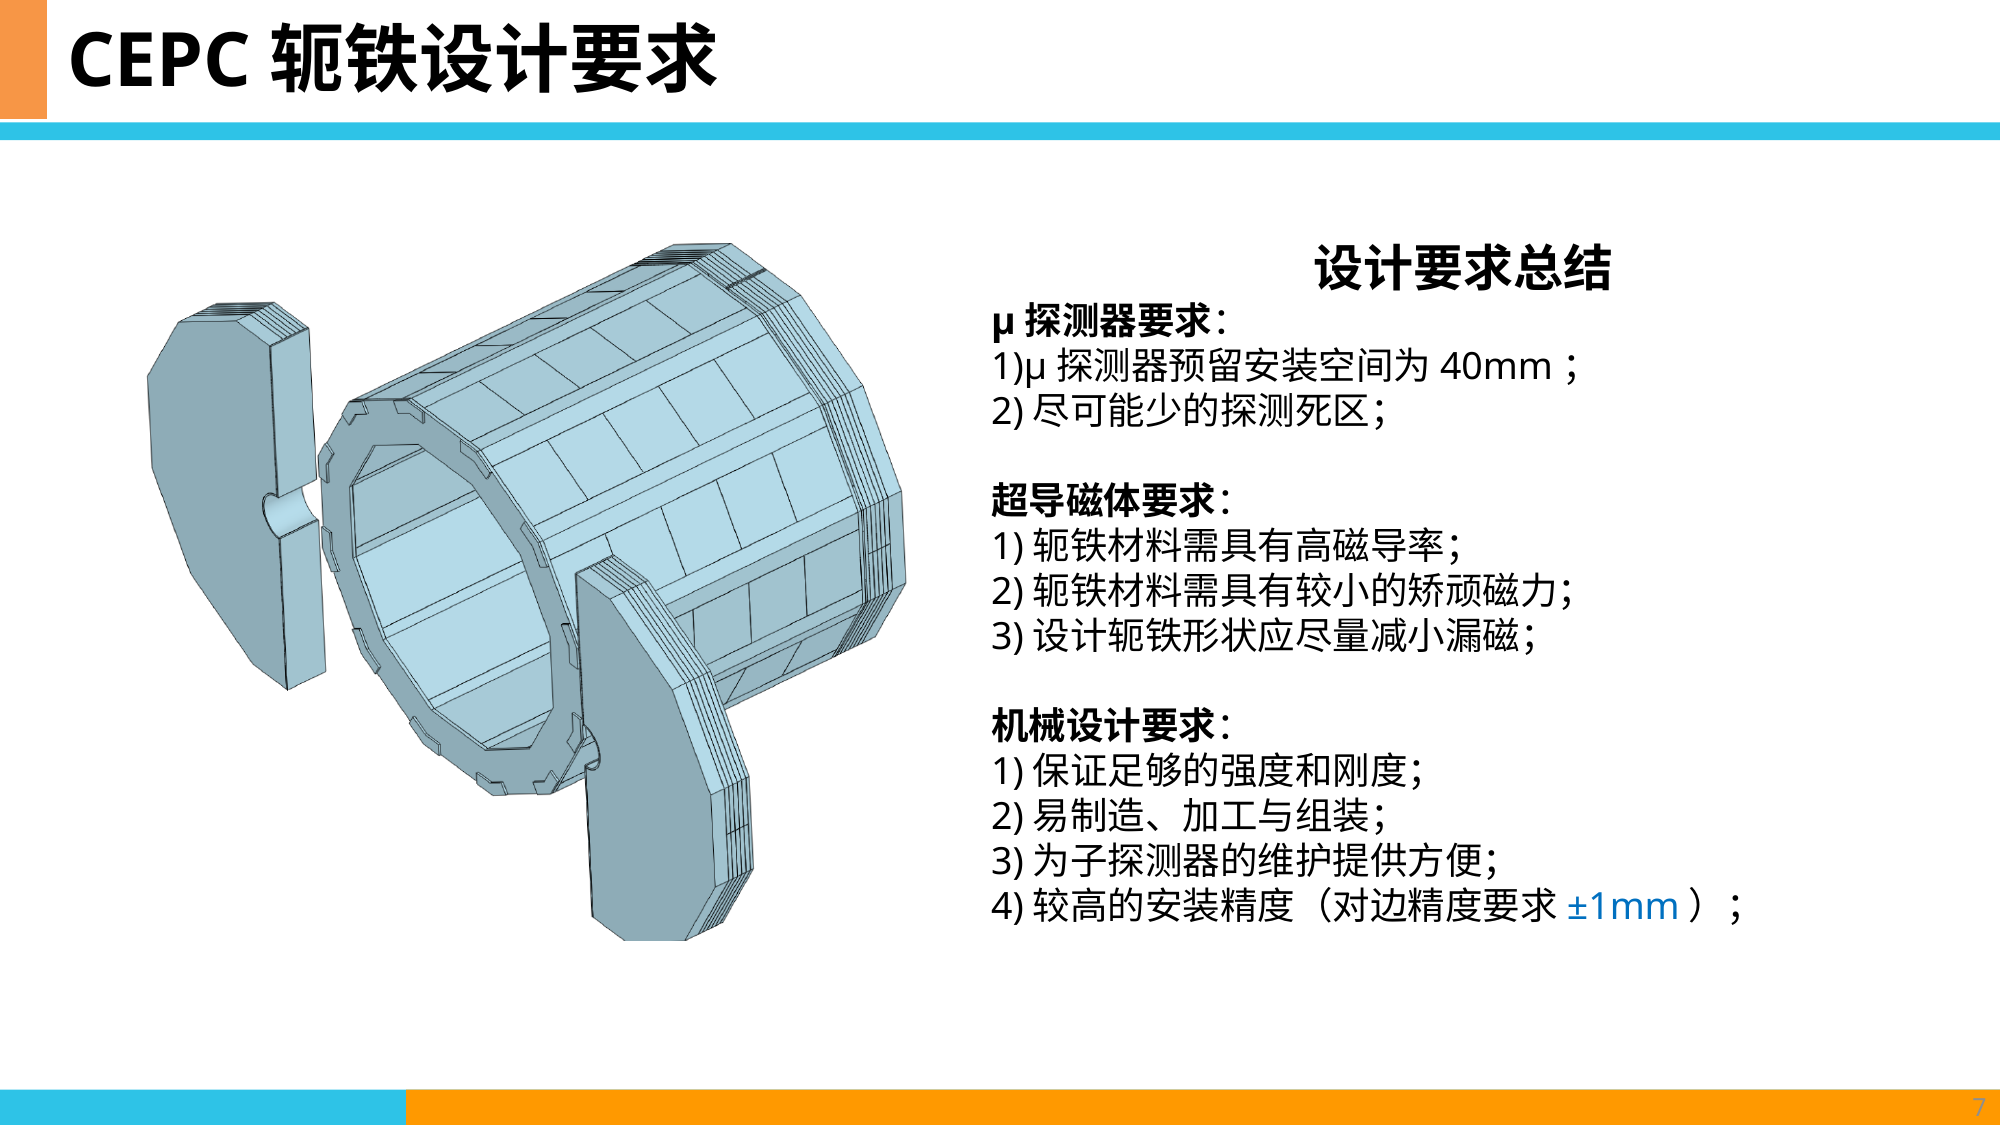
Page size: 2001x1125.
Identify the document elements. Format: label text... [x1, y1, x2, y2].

text_box 设计要求总结 μ探测器要求： 1)μ探测器预留安装空间为40mm； 2)尽可能少的探测死区； 超导磁体要求： 1)轭铁材料需具有高磁导率； 2)轭铁材料需具有较小的矫顽磁力； 3)设计轭铁形状应尽量减小漏磁； 机械设计要求： 1)保证足够的强度和刚度； 2)易制造、加工与组装； 3)为子探测器的维护提供方便； 4)较高的安装精度（对边精度要求±1mm）； [976, 229, 1951, 934]
picture [137, 243, 912, 941]
title CEPC轭铁设计要求 [52, 0, 1818, 117]
slide_number 7 [1535, 1078, 2000, 1125]
